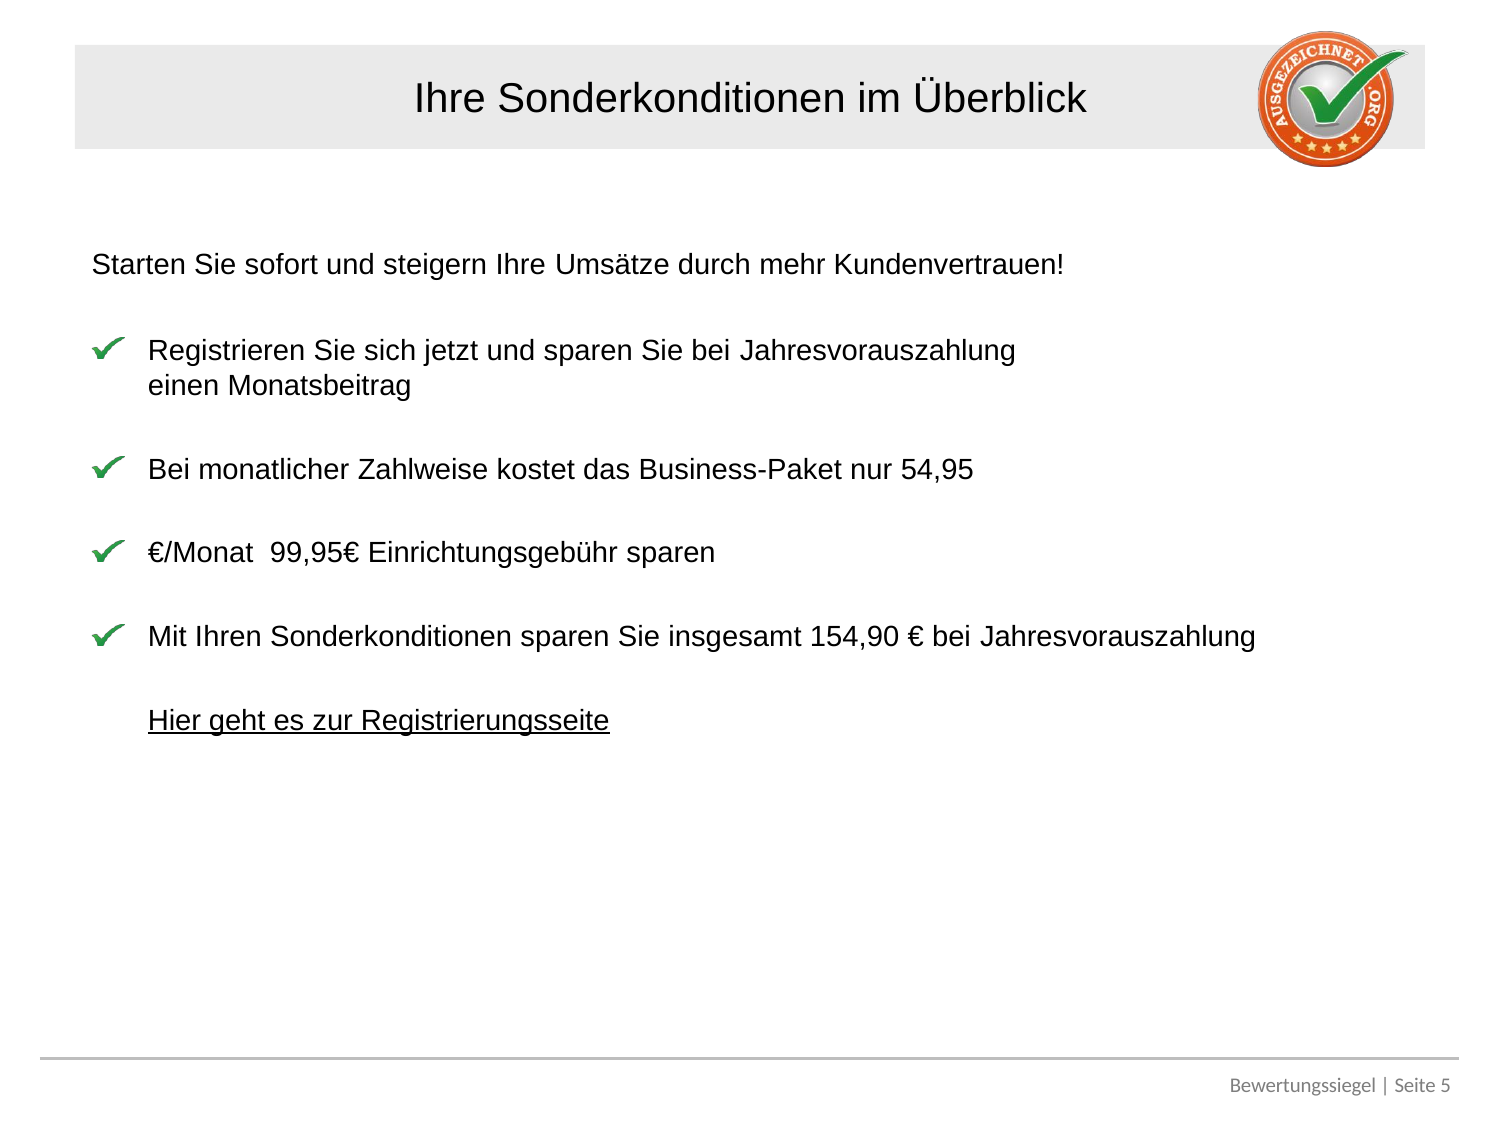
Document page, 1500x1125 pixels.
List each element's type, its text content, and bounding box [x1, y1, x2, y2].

slide_number Bewertungssiegel | Seite 5 [1227, 1075, 1460, 1125]
text_box [1257, 31, 1409, 167]
title Ihre Sonderkonditionen im Überblick [75, 45, 1425, 259]
text_box Starten Sie sofort und steigern Ihre Umsätze durch mehr Kundenvertrauen! Registrieren Sie sich jetzt und sparen Sie bei Jahresvorauszahlung einen Monatsbeitrag Bei monatlicher Zahlweise kostet das Business-Paket nur 54,95 €/Monat 99,95€ Einrichtungsgebühr sparen Mit Ihren Sonderkonditionen sparen Sie insgesamt 154,90 € bei Jahresvorauszahlung Hier geht es zur Registrierungsseite [89, 245, 1294, 737]
